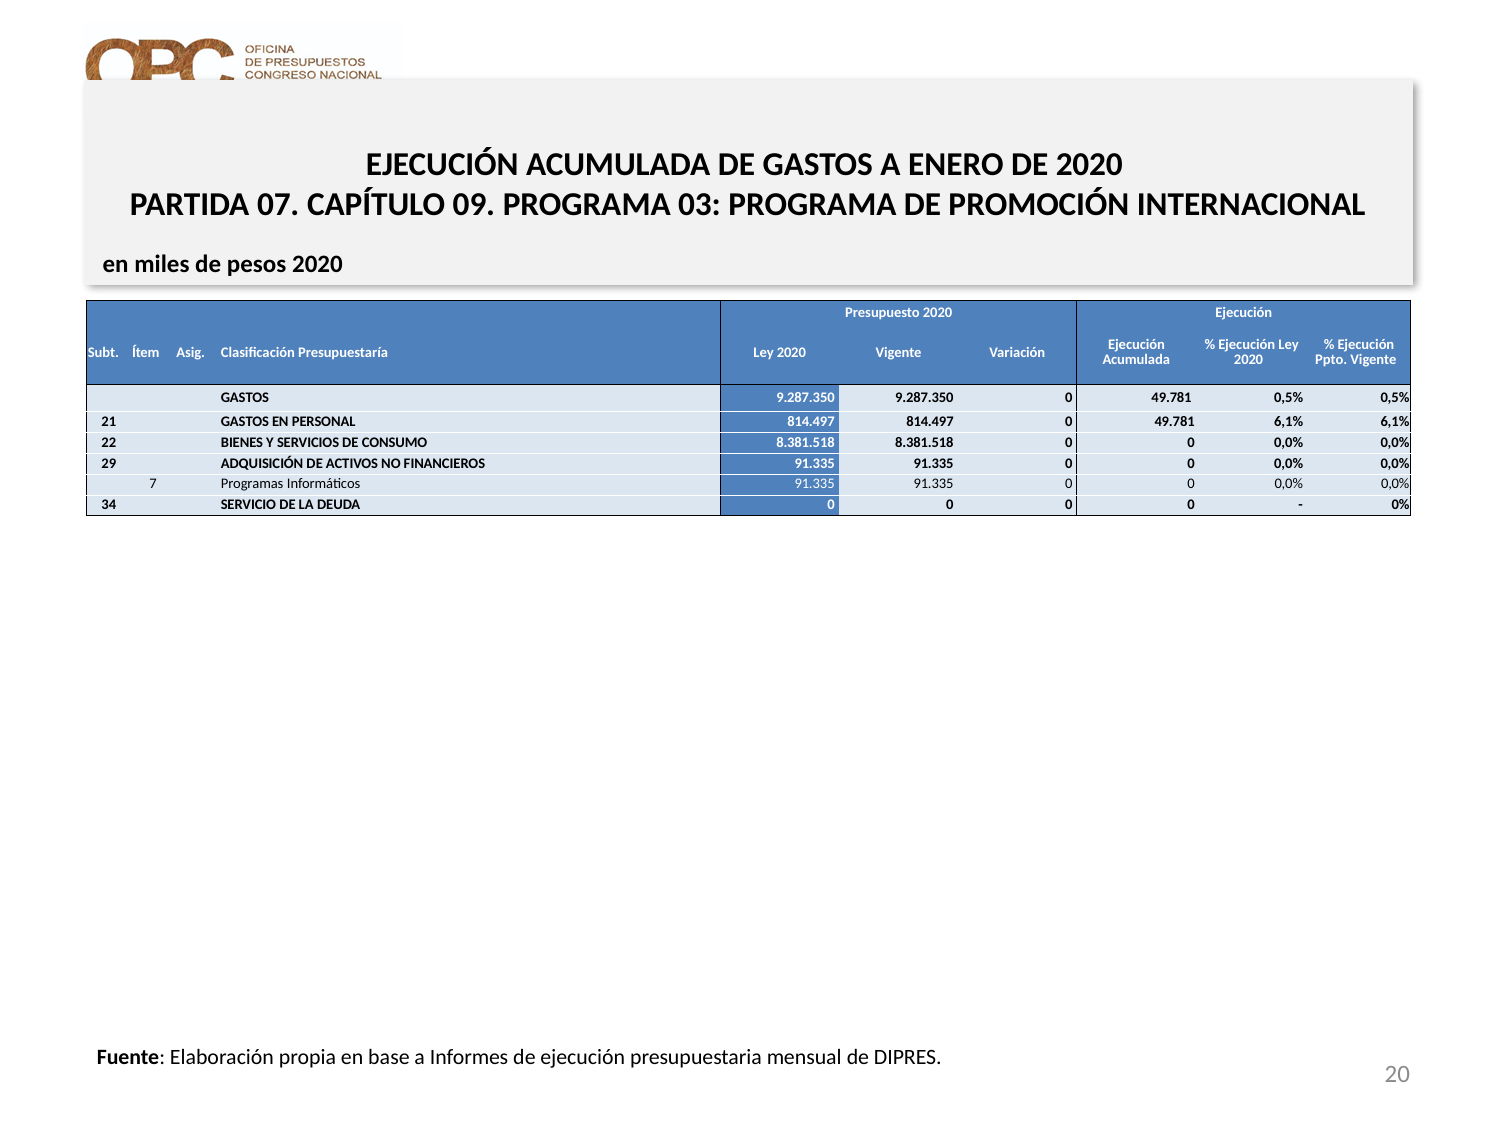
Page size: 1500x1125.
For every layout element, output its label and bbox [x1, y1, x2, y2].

picture [82, 22, 403, 118]
table_cell [1077, 321, 1410, 384]
table_cell [87, 496, 720, 515]
table_cell [1077, 433, 1410, 453]
table_cell [87, 454, 720, 474]
table_cell [87, 385, 720, 411]
table_cell [721, 454, 1076, 474]
table_cell [721, 412, 1076, 432]
table_cell [1077, 412, 1410, 432]
table_cell [1077, 454, 1410, 474]
footer [82, 1035, 1432, 1095]
table_header [721, 301, 1076, 321]
table_cell [87, 475, 720, 495]
table_cell [721, 475, 1076, 495]
title [85, 80, 1413, 285]
slide_number [1074, 1042, 1425, 1103]
table_cell [87, 412, 720, 432]
table_cell [721, 433, 1076, 453]
text_box [87, 240, 1413, 301]
table_cell [721, 496, 1076, 515]
table_cell [87, 321, 720, 384]
table_header [1077, 301, 1410, 321]
table_cell [1077, 385, 1410, 411]
table_cell [1077, 496, 1410, 515]
table_cell [1077, 475, 1410, 495]
table_cell [721, 321, 1076, 384]
table_header [87, 301, 720, 321]
table_cell [87, 433, 720, 453]
table_cell [721, 385, 1076, 411]
